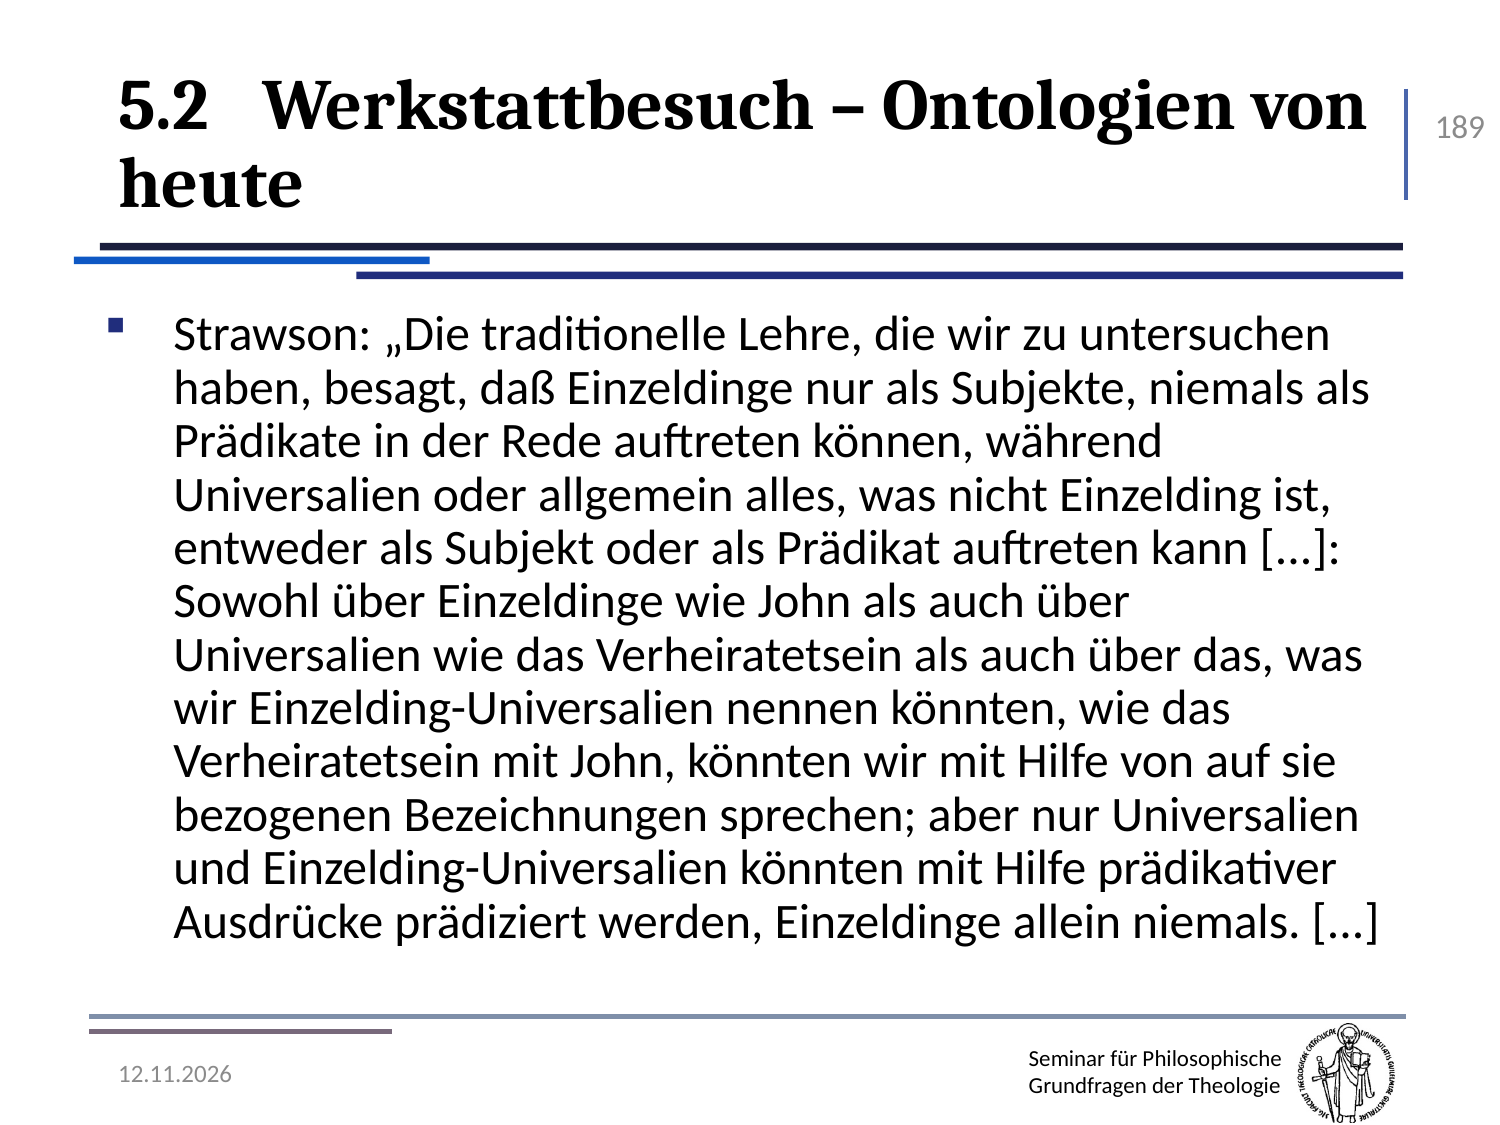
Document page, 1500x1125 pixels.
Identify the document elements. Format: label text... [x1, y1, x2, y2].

list Strawson: „Die traditionelle Lehre, die wir zu untersuchen haben, besagt, daß Einzeldinge nur als Subjekte, niemals als Prädikate in der Rede auftreten können, während Universalien oder allgemein alles, was nicht Einzelding ist, entweder als Subjekt oder als Prädikat auftreten kann [...]: Sowohl über Einzeldinge wie John als auch über Universalien wie das Verheiratetsein als auch über das, was wir Einzelding-Universalien nennen könnten, wie das Verheiratetsein mit John, könnten wir mit Hilfe von auf sie bezogenen Bezeichnungen sprechen; aber nur Universalien und Einzelding-Universalien könnten mit Hilfe prädikativer Ausdrücke prädiziert werden, Einzeldinge allein niemals. [...] [89, 300, 1404, 999]
slide_number 189 [1405, 82, 1500, 168]
title 5.2 Werkstattbesuch – Ontologien von heute [97, 54, 1403, 237]
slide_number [103, 1042, 252, 1103]
